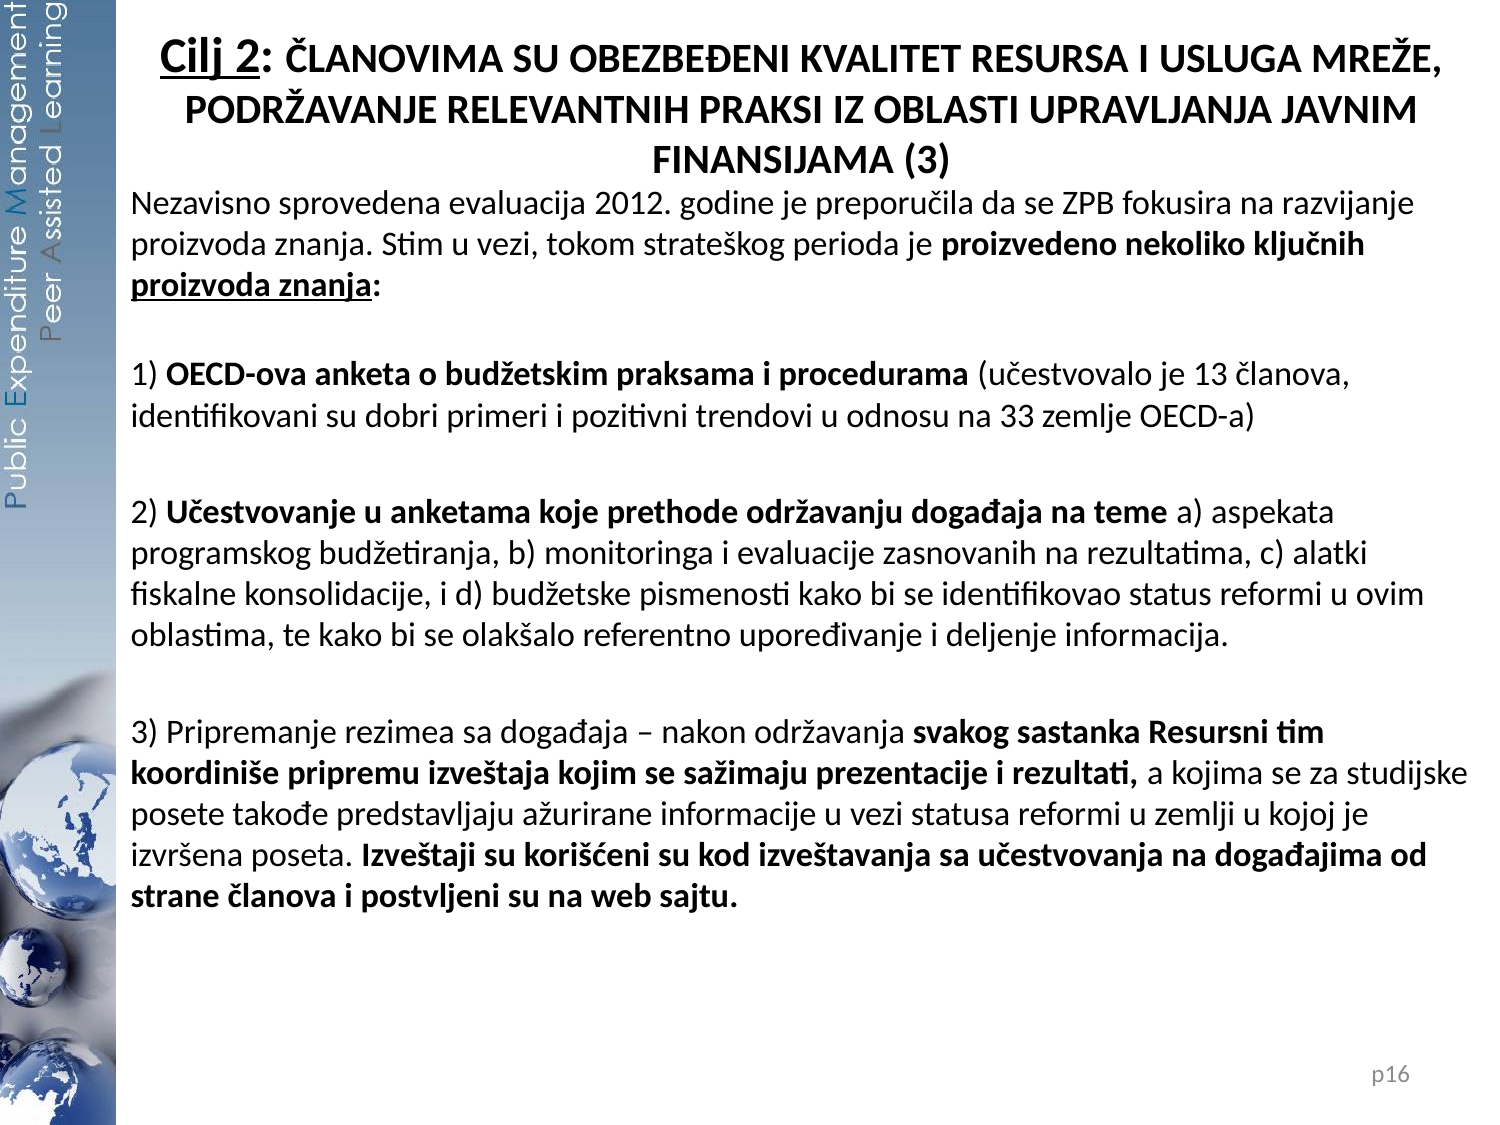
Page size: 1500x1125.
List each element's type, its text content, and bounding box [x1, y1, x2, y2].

list Nezavisno sprovedena evaluacija 2012. godine je preporučila da se ZPB fokusira na razvijanje proizvoda znanja. Stim u vezi, tokom strateškog perioda je proizvedeno nekoliko ključnih proizvoda znanja: 1) OECD-ova anketa o budžetskim praksama i procedurama (učestvovalo je 13 članova, identifikovani su dobri primeri i pozitivni trendovi u odnosu na 33 zemlje OECD-a) 2) Učestvovanje u anketama koje prethode održavanju događaja na teme a) aspekata programskog budžetiranja, b) monitoringa i evaluacije zasnovanih na rezultatima, c) alatki fiskalne konsolidacije, i d) budžetske pismenosti kako bi se identifikovao status reformi u ovim oblastima, te kako bi se olakšalo referentno upoređivanje i deljenje informacija. 3) Pripremanje rezimea sa događaja – nakon održavanja svakog sastanka Resursni tim koordiniše pripremu izveštaja kojim se sažimaju prezentacije i rezultati, a kojima se za studijske posete takođe predstavljaju ažurirane informacije u vezi statusa reformi u zemlji u kojoj je izvršena poseta. Izveštaji su korišćeni su kod izveštavanja sa učestvovanja na događajima od strane članova i postvljeni su na web sajtu. [119, 172, 1488, 1125]
picture [0, 0, 116, 1125]
slide_number p16 [1074, 1042, 1425, 1103]
title Cilj 2: ČLANOVIMA SU OBEZBEĐENI KVALITET RESURSA I USLUGA MREŽE, PODRŽAVANJE RELEVANTNIH PRAKSI IZ OBLASTI UPRAVLJANJA JAVNIM FINANSIJAMA (3) [119, 32, 1488, 172]
